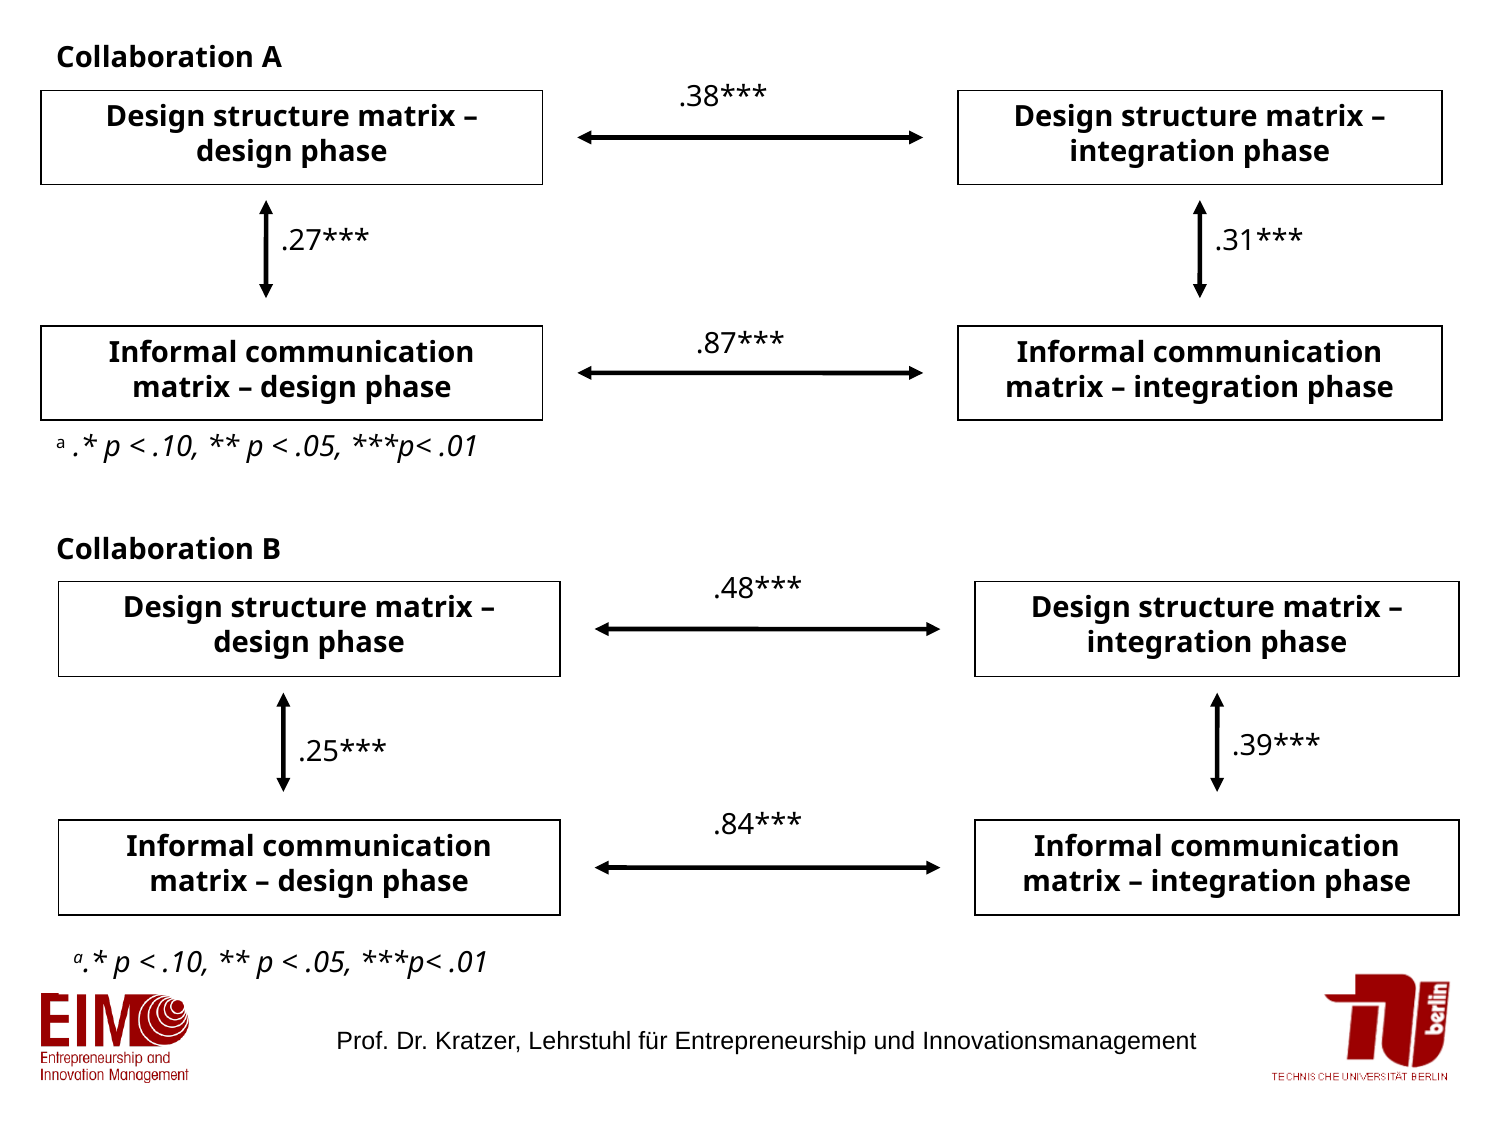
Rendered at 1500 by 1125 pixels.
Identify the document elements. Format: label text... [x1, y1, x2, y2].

text_box Prof. Dr. Kratzer, Lehrstuhl für Entrepreneurship und Innovationsmanagement [242, 1016, 1259, 1062]
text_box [41, 30, 1460, 995]
picture [41, 995, 189, 1083]
picture [1264, 995, 1454, 1086]
